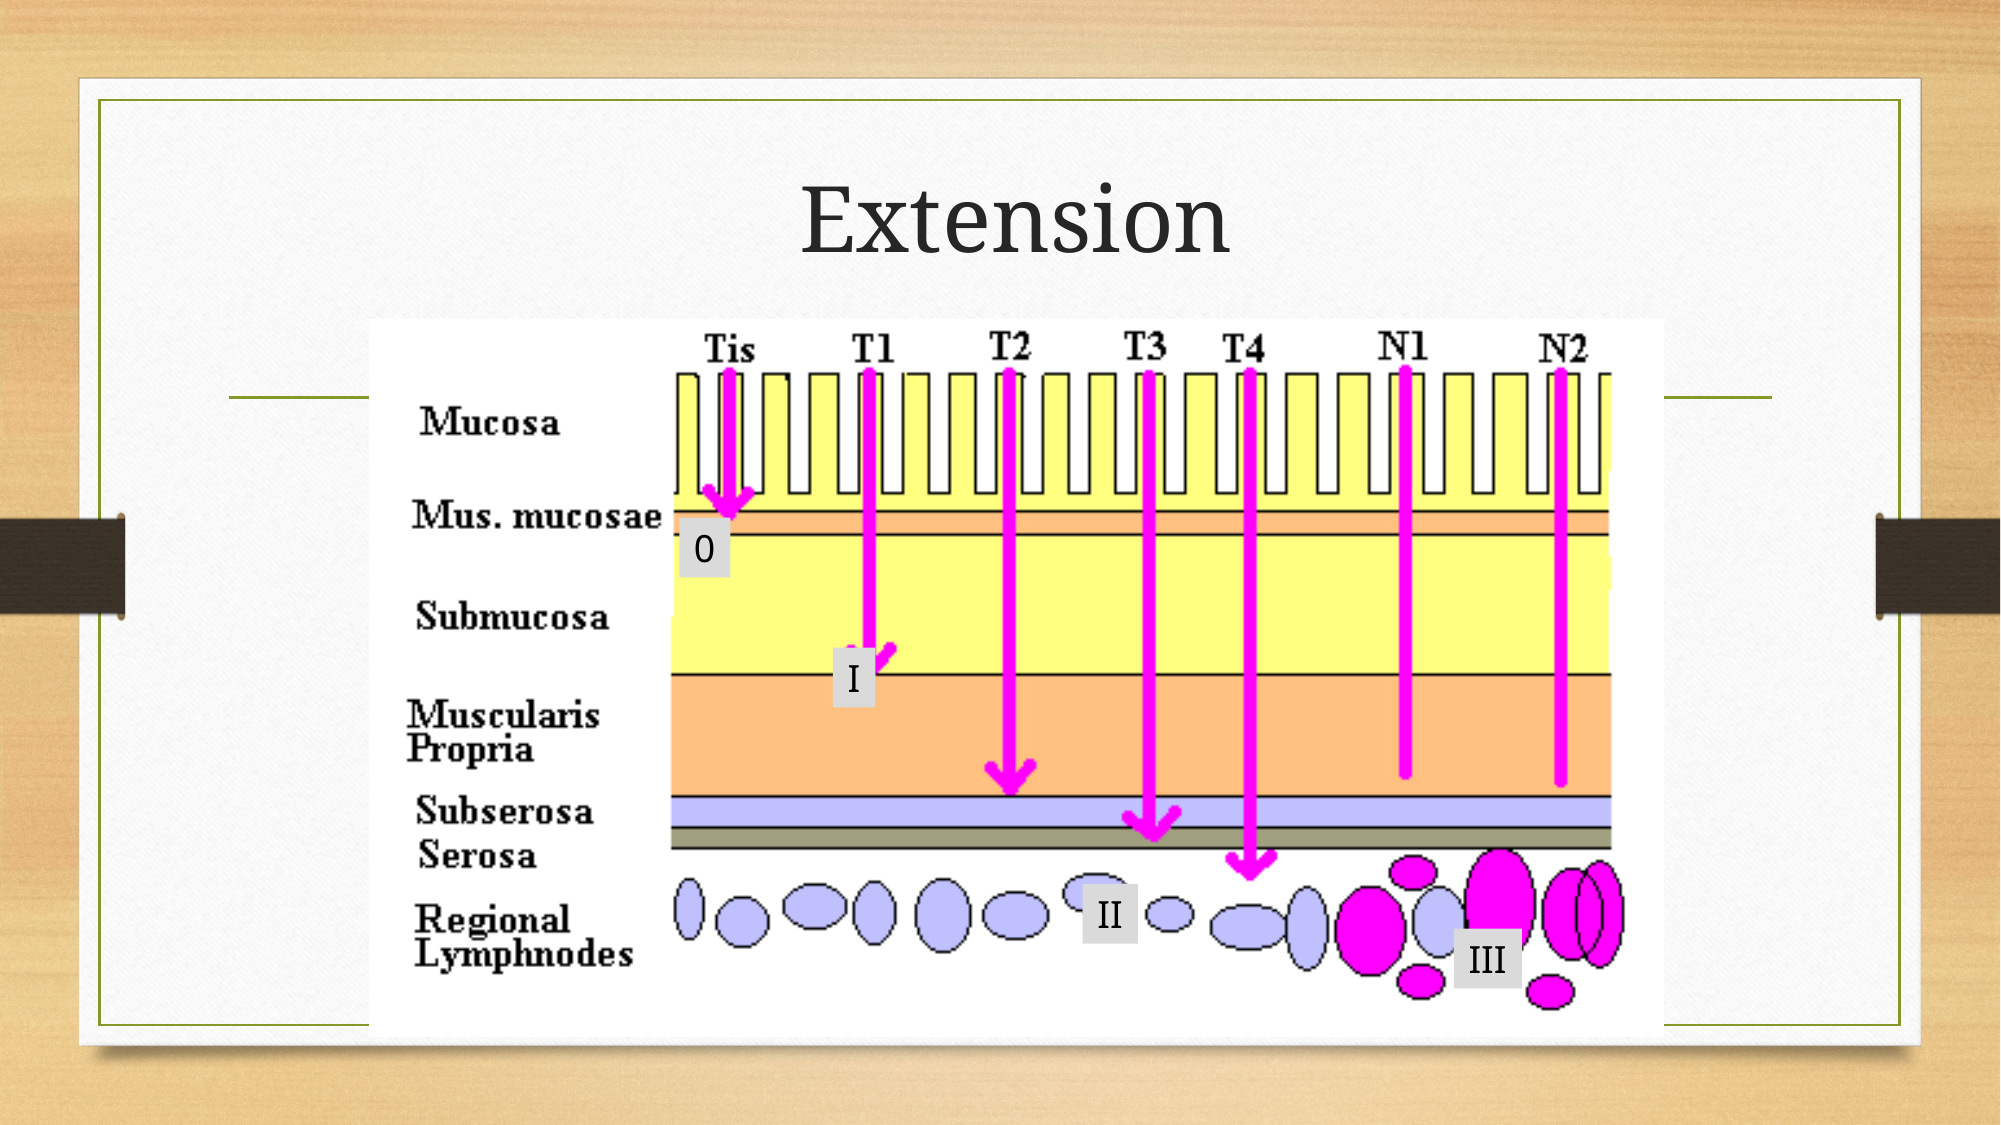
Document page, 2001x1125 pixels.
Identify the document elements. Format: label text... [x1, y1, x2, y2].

picture [0, 0, 2001, 1125]
title Extension [229, 109, 1805, 323]
